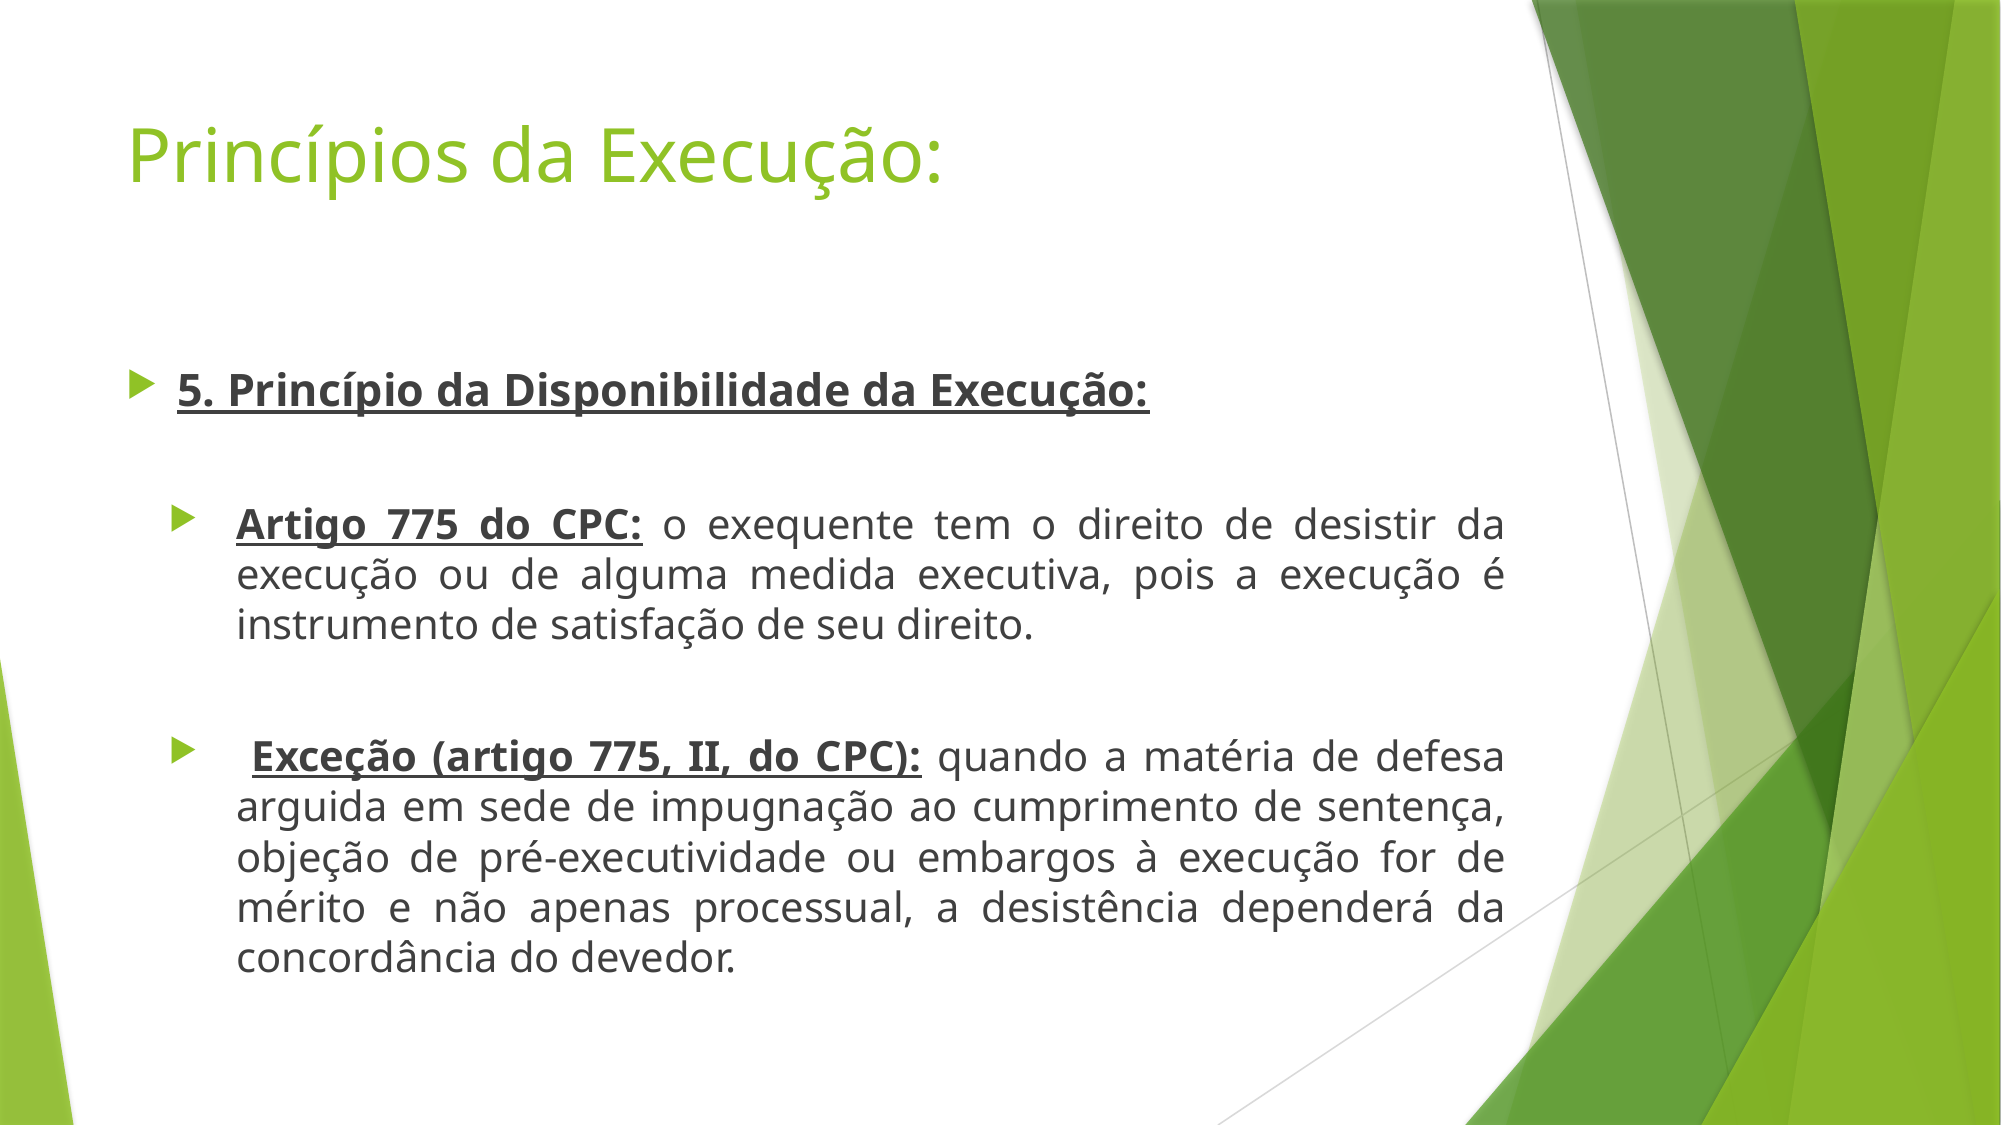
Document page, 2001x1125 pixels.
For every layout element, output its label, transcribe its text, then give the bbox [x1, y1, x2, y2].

list 5. Princípio da Disponibilidade da Execução: Artigo 775 do CPC: o exequente tem o direito de desistir da execução ou de alguma medida executiva, pois a execução é instrumento de satisfação de seu direito. Exceção (artigo 775, II, do CPC): quando a matéria de defesa arguida em sede de impugnação ao cumprimento de sentença, objeção de pré-executividade ou embargos à execução for de mérito e não apenas processual, a desistência dependerá da concordância do devedor. [111, 354, 1522, 992]
title Princípios da Execução: [111, 99, 1522, 317]
